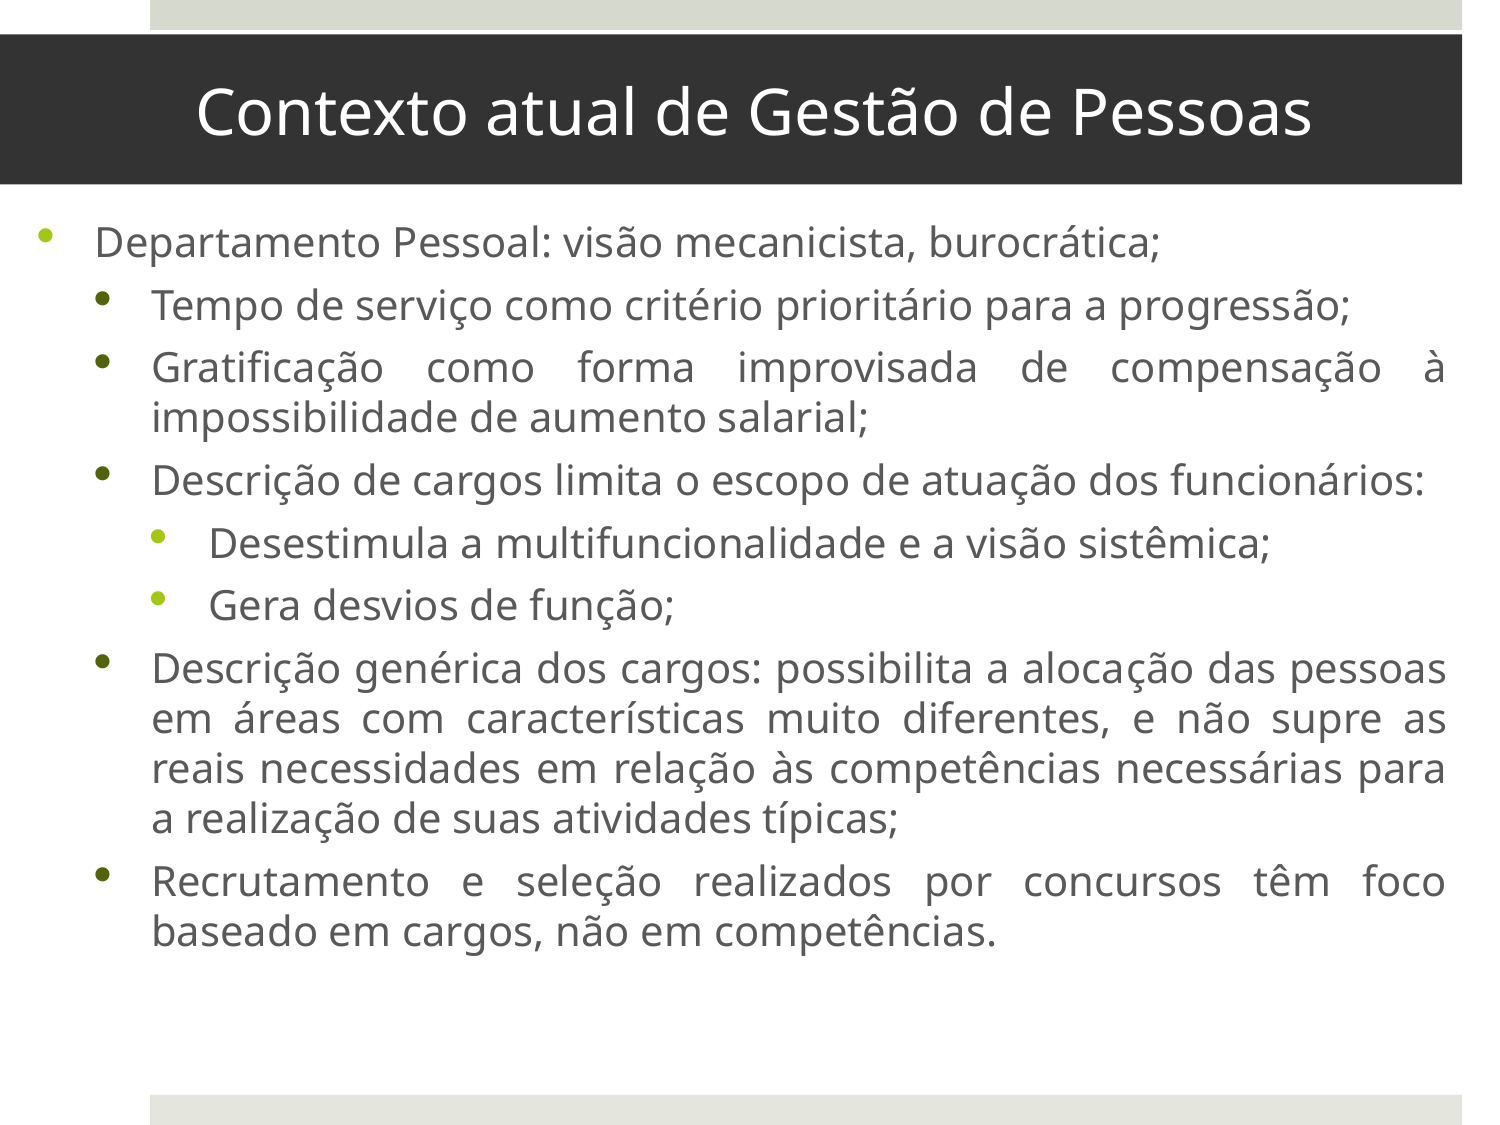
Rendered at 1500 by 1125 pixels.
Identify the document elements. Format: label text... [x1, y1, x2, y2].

title Contexto atual de Gestão de Pessoas [0, 34, 1463, 185]
list Departamento Pessoal: visão mecanicista, burocrática; Tempo de serviço como critério prioritário para a progressão; Gratificação como forma improvisada de compensação à impossibilidade de aumento salarial; Descrição de cargos limita o escopo de atuação dos funcionários: Desestimula a multifuncionalidade e a visão sistêmica; Gera desvios de função; Descrição genérica dos cargos: possibilita a alocação das pessoas em áreas com características muito diferentes, e não supre as reais necessidades em relação às competências necessárias para a realização de suas atividades típicas; Recrutamento e seleção realizados por concursos têm foco baseado em cargos, não em competências. [23, 208, 1463, 1072]
